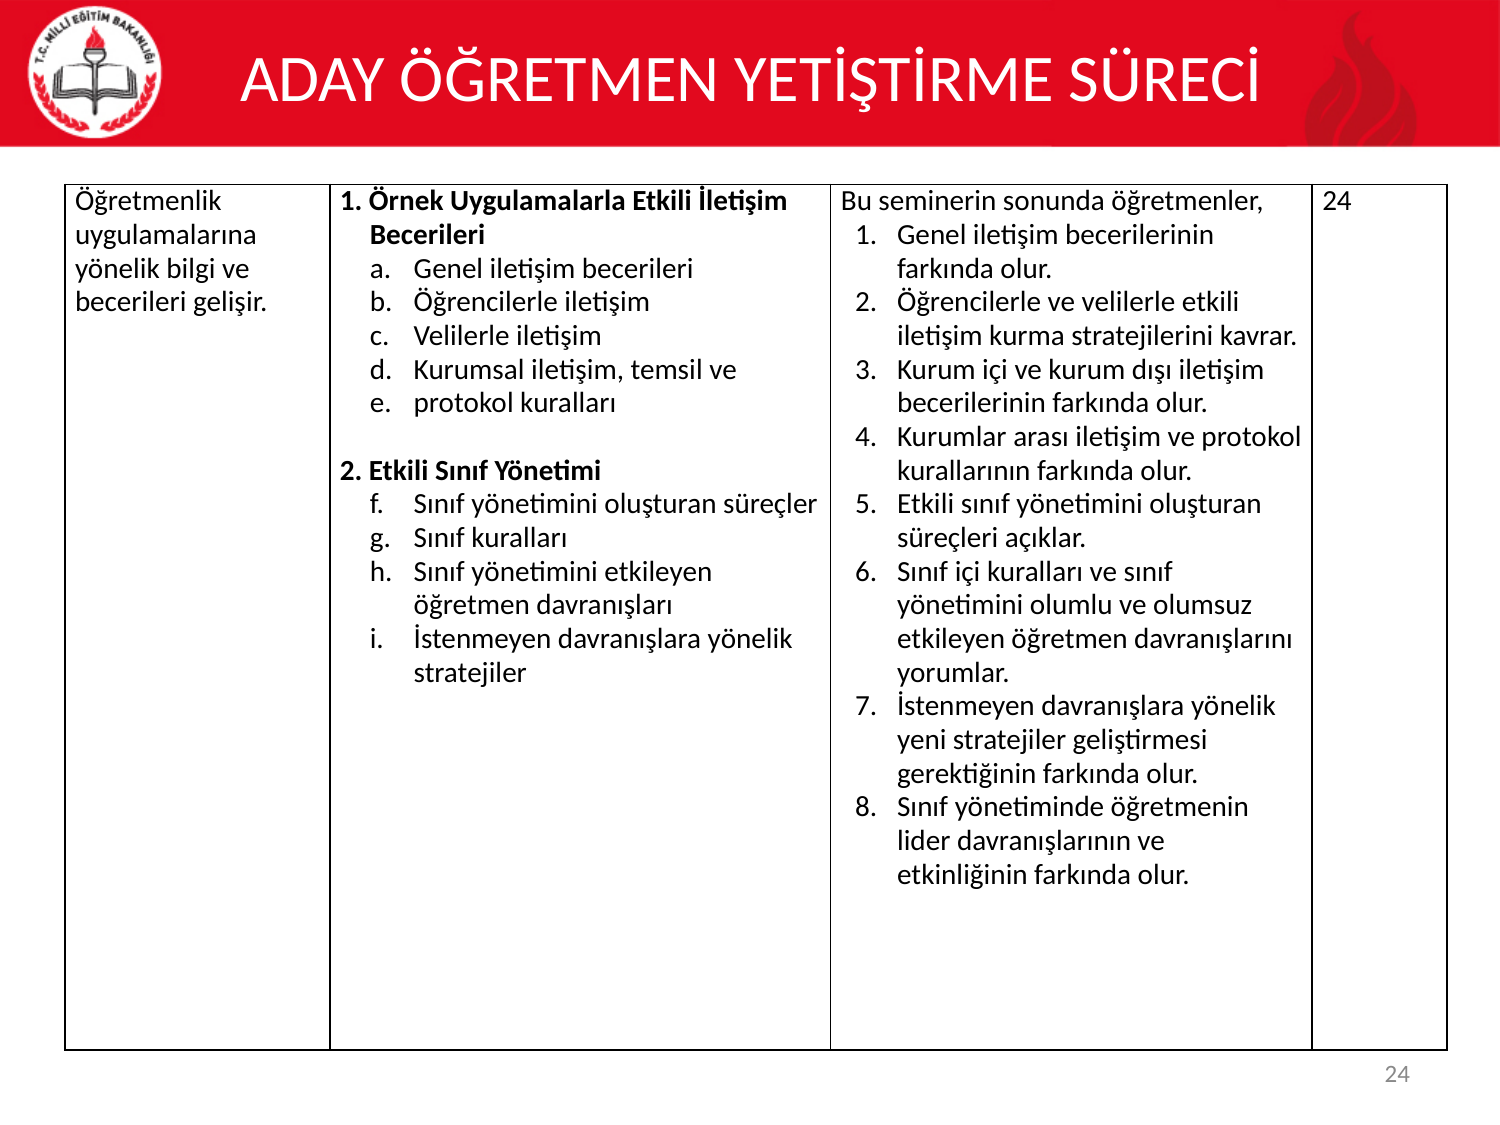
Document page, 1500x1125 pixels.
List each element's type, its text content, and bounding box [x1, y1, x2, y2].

slide_number 24 [1074, 1042, 1425, 1103]
table_header Bu seminerin sonunda öğretmenler, Genel iletişim becerilerinin farkında olur. Öğrencilerle ve velilerle etkili iletişim kurma stratejilerini kavrar. Kurum içi ve kurum dışı iletişim becerilerinin farkında olur. Kurumlar arası iletişim ve protokol kurallarının farkında olur. Etkili sınıf yönetimini oluşturan süreçleri açıklar. Sınıf içi kuralları ve sınıf yönetimini olumlu ve olumsuz etkileyen öğretmen davranışlarını yorumlar. İstenmeyen davranışlara yönelik yeni stratejiler geliştirmesi gerektiğinin farkında olur. Sınıf yönetiminde öğretmenin lider davranışlarının ve etkinliğinin farkında olur. [831, 185, 1311, 1049]
table_header Öğretmenlik uygulamalarına yönelik bilgi ve becerileri gelişir. [66, 185, 329, 1049]
table_header 24 [1313, 185, 1446, 1049]
picture [0, 0, 1500, 1125]
title ADAY ÖĞRETMEN YETİŞTİRME SÜRECİ [76, 0, 1427, 149]
table_header 1. Örnek Uygulamalarla Etkili İletişim Becerileri Genel iletişim becerileri Öğrencilerle iletişim Velilerle iletişim Kurumsal iletişim, temsil ve protokol kuralları 2. Etkili Sınıf Yönetimi Sınıf yönetimini oluşturan süreçler Sınıf kuralları Sınıf yönetimini etkileyen öğretmen davranışları İstenmeyen davranışlara yönelik stratejiler [331, 185, 830, 1049]
